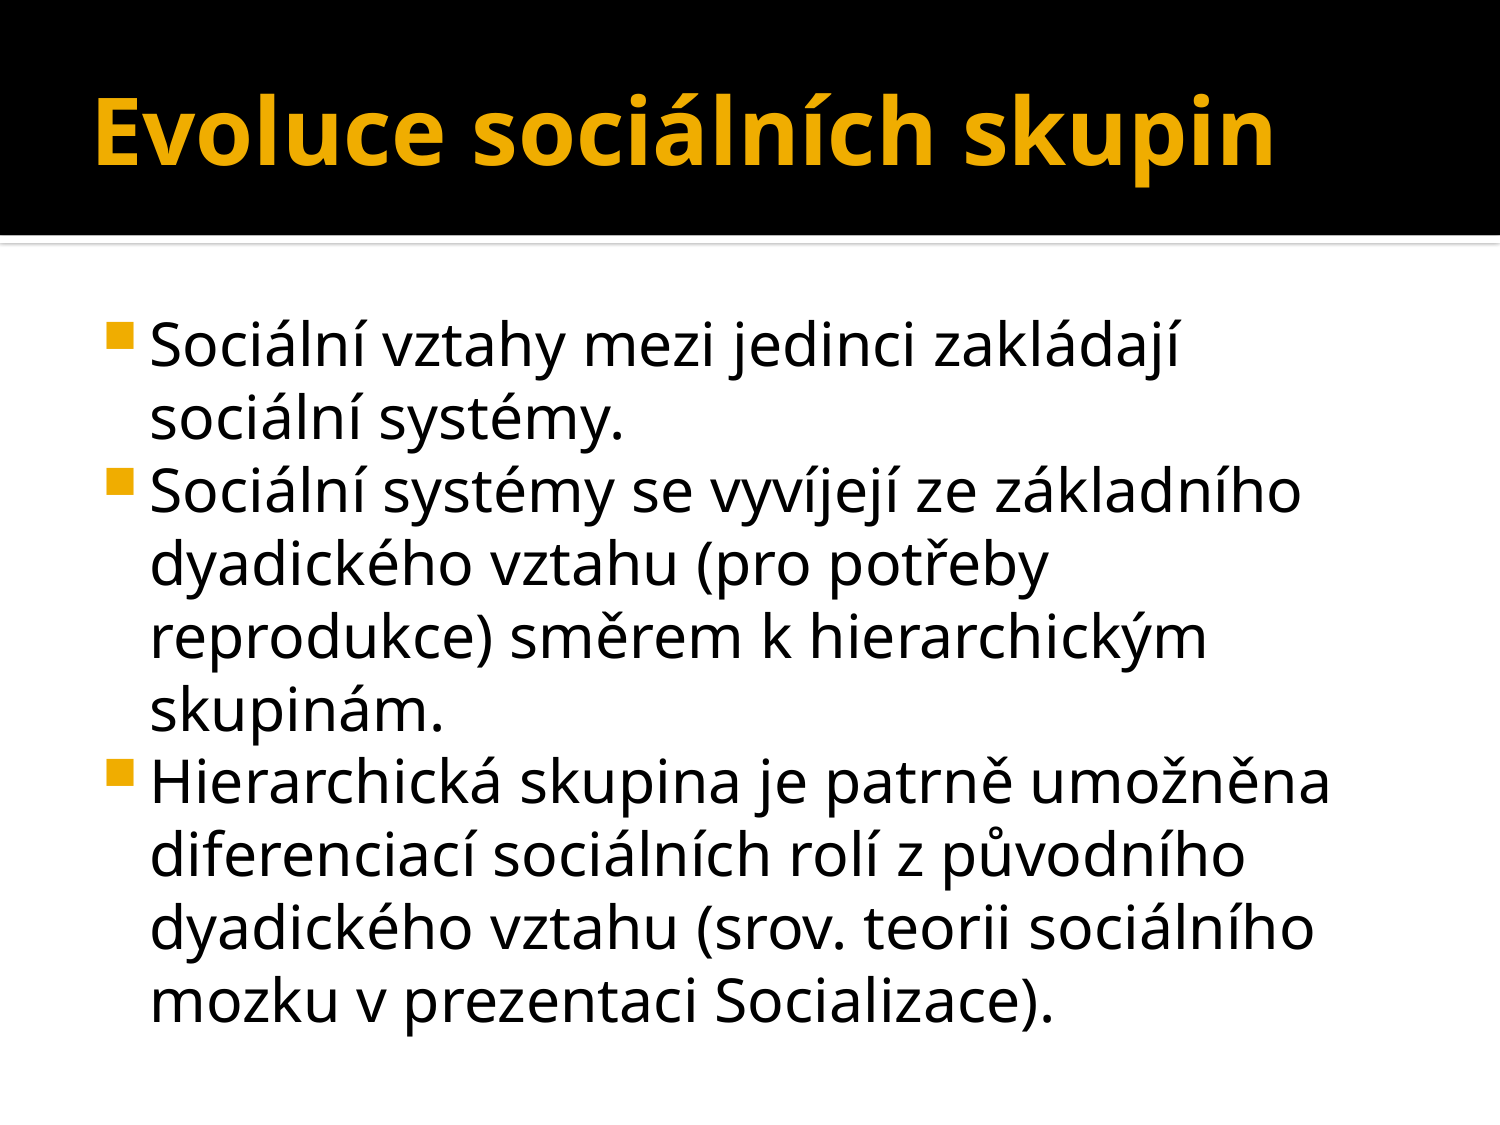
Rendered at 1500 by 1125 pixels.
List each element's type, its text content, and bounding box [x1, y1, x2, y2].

list Sociální vztahy mezi jedinci zakládají sociální systémy. Sociální systémy se vyvíjejí ze základního dyadického vztahu (pro potřeby reprodukce) směrem k hierarchickým skupinám. Hierarchická skupina je patrně umožněna diferenciací sociálních rolí z původního dyadického vztahu (srov. teorii sociálního mozku v prezentaci Socializace). [75, 291, 1425, 1050]
title Evoluce sociálních skupin [75, 25, 1425, 231]
